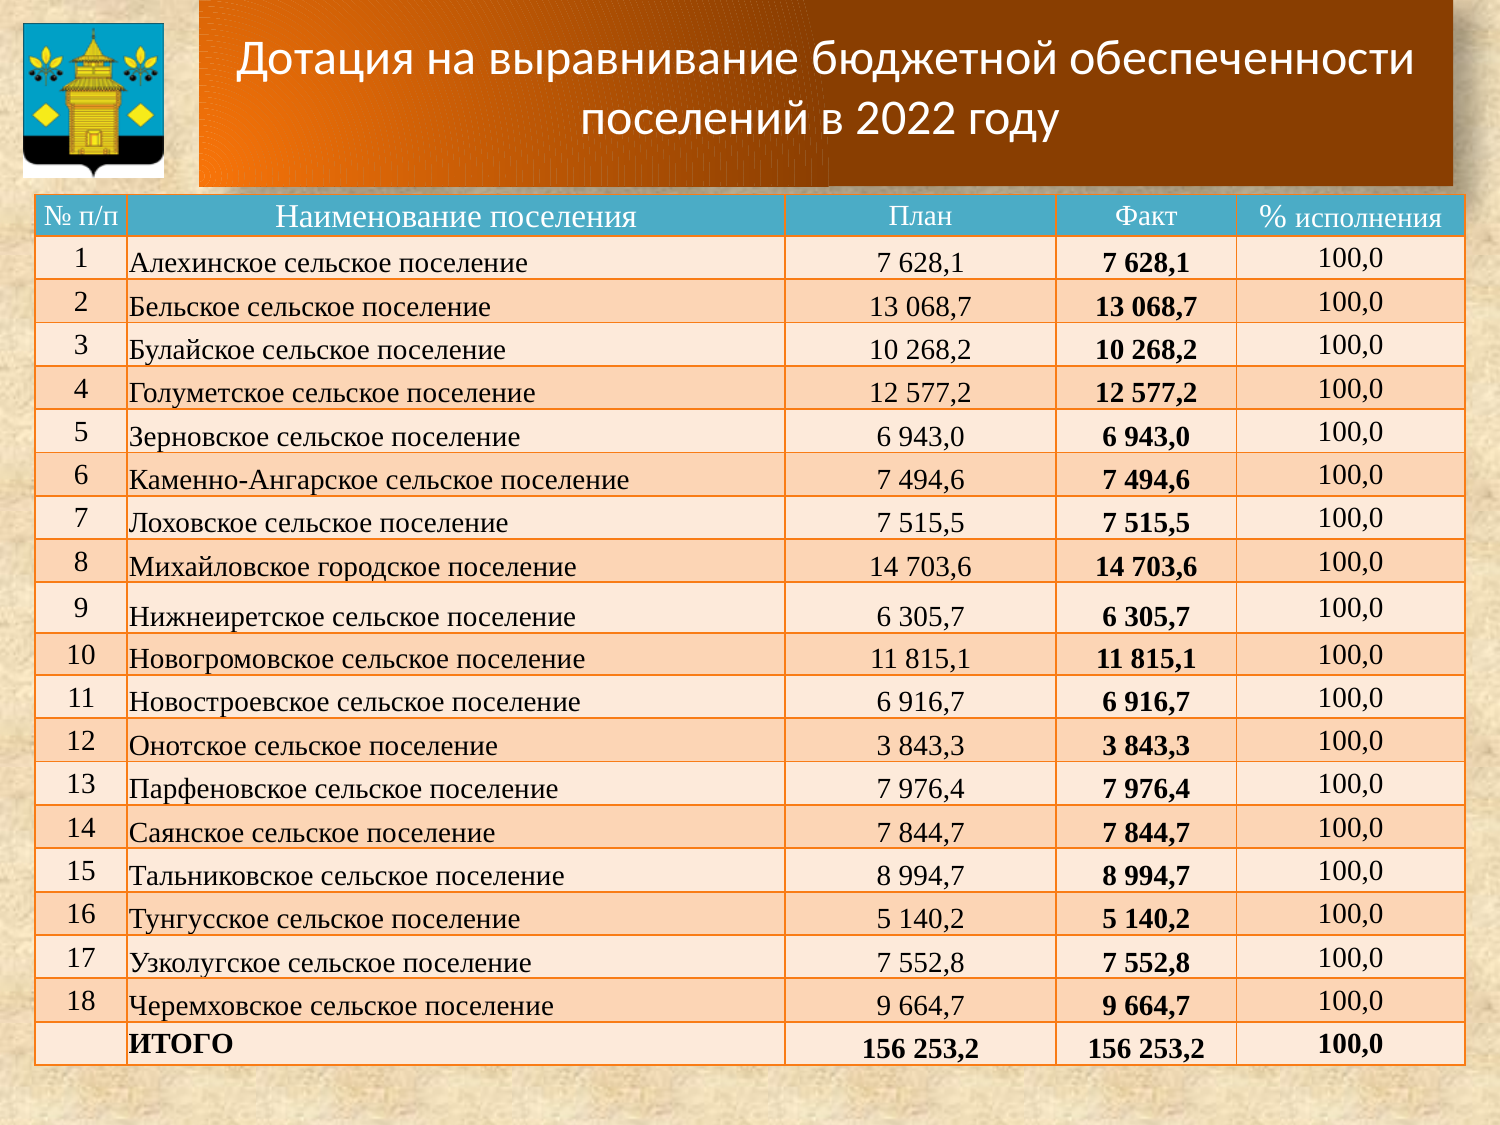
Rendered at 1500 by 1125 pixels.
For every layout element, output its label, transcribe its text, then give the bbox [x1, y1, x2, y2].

table_cell 7 844,7 [786, 806, 1055, 847]
table_cell 16 [36, 893, 126, 934]
table_cell 100,0 [1237, 497, 1464, 538]
table_cell 10 [36, 634, 126, 674]
table_cell 6 943,0 [1057, 410, 1236, 452]
table_cell 11 815,1 [1057, 634, 1236, 674]
table_cell 156 253,2 [1057, 1023, 1236, 1064]
table_cell 9 [36, 583, 126, 632]
table_cell 13 [36, 762, 126, 804]
table_cell 7 552,8 [786, 936, 1055, 977]
table_cell 12 577,2 [1057, 367, 1236, 408]
table_header План [786, 195, 1055, 235]
table_cell 3 843,3 [786, 719, 1055, 761]
table_cell 7 844,7 [1057, 806, 1236, 847]
table_cell 100,0 [1237, 979, 1464, 1021]
table_cell 2 [36, 280, 126, 322]
table_cell 15 [36, 849, 126, 891]
table_cell 8 994,7 [1057, 849, 1236, 891]
title Дотация на выравнивание бюджетной обеспеченности поселений в 2022 году [199, 0, 1454, 187]
table_cell 13 068,7 [786, 280, 1055, 322]
table_cell 7 628,1 [786, 237, 1055, 278]
table_cell 7 976,4 [1057, 762, 1236, 804]
table_cell 5 140,2 [786, 893, 1055, 934]
table_cell 4 [36, 367, 126, 408]
table_cell 6 [36, 453, 126, 495]
table_cell Лоховское сельское поселение [128, 497, 784, 538]
table_cell Саянское сельское поселение [128, 806, 784, 847]
table_cell ИТОГО [128, 1023, 784, 1064]
table_cell 100,0 [1237, 849, 1464, 891]
table_cell 156 253,2 [786, 1023, 1055, 1064]
table_cell 100,0 [1237, 893, 1464, 934]
table_cell 9 664,7 [786, 979, 1055, 1021]
table_cell 100,0 [1237, 540, 1464, 581]
table_cell 1 [36, 237, 126, 278]
table_cell Парфеновское сельское поселение [128, 762, 784, 804]
table_cell Онотское сельское поселение [128, 719, 784, 761]
table_cell 7 494,6 [786, 453, 1055, 495]
table_cell 6 943,0 [786, 410, 1055, 452]
table_cell 7 552,8 [1057, 936, 1236, 977]
table_cell 3 843,3 [1057, 719, 1236, 761]
table_cell 10 268,2 [1057, 323, 1236, 365]
table_cell 7 515,5 [1057, 497, 1236, 538]
table_cell 6 305,7 [1057, 583, 1236, 632]
table_cell 6 916,7 [786, 676, 1055, 717]
table_cell [36, 1023, 126, 1064]
table_cell 14 703,6 [786, 540, 1055, 581]
table_cell 100,0 [1237, 237, 1464, 278]
table_cell 7 976,4 [786, 762, 1055, 804]
table_cell Тальниковское сельское поселение [128, 849, 784, 891]
table_cell 100,0 [1237, 367, 1464, 408]
table_cell 5 [36, 410, 126, 452]
table_cell 100,0 [1237, 410, 1464, 452]
table_cell 12 [36, 719, 126, 761]
table_cell 100,0 [1237, 936, 1464, 977]
table_cell 7 628,1 [1057, 237, 1236, 278]
table_cell 13 068,7 [1057, 280, 1236, 322]
table_header № п/п [36, 195, 126, 235]
table_cell 5 140,2 [1057, 893, 1236, 934]
table_cell 100,0 [1237, 280, 1464, 322]
table_cell 6 916,7 [1057, 676, 1236, 717]
table_cell 100,0 [1237, 634, 1464, 674]
table_cell 14 [36, 806, 126, 847]
table_cell Каменно-Ангарское сельское поселение [128, 453, 784, 495]
table_cell 100,0 [1237, 1023, 1464, 1064]
table_cell 100,0 [1237, 806, 1464, 847]
table_cell Черемховское сельское поселение [128, 979, 784, 1021]
table_cell 100,0 [1237, 676, 1464, 717]
table_cell 12 577,2 [786, 367, 1055, 408]
table_cell Булайское сельское поселение [128, 323, 784, 365]
table_cell 100,0 [1237, 453, 1464, 495]
table_cell 100,0 [1237, 583, 1464, 632]
table_cell 7 515,5 [786, 497, 1055, 538]
table_cell 17 [36, 936, 126, 977]
table_cell 10 268,2 [786, 323, 1055, 365]
table_cell Нижнеиретское сельское поселение [128, 583, 784, 632]
table_cell Бельское сельское поселение [128, 280, 784, 322]
table_cell 8 [36, 540, 126, 581]
table_cell Узколугское сельское поселение [128, 936, 784, 977]
table_cell Голуметское сельское поселение [128, 367, 784, 408]
table_cell Тунгусское сельское поселение [128, 893, 784, 934]
table_cell Алехинское сельское поселение [128, 237, 784, 278]
table_header Наименование поселения [128, 195, 784, 235]
table_cell 11 815,1 [786, 634, 1055, 674]
table_header % исполнения [1237, 195, 1464, 235]
table_cell 100,0 [1237, 719, 1464, 761]
table_cell 7 [36, 497, 126, 538]
table_cell 100,0 [1237, 762, 1464, 804]
table_cell Новостроевское сельское поселение [128, 676, 784, 717]
table_cell 100,0 [1237, 323, 1464, 365]
table_cell 14 703,6 [1057, 540, 1236, 581]
table_cell 3 [36, 323, 126, 365]
table_cell 18 [36, 979, 126, 1021]
table_cell 7 494,6 [1057, 453, 1236, 495]
table_cell 9 664,7 [1057, 979, 1236, 1021]
table_cell 8 994,7 [786, 849, 1055, 891]
table_cell 11 [36, 676, 126, 717]
table_cell 6 305,7 [786, 583, 1055, 632]
table_header Факт [1057, 195, 1236, 235]
picture [0, 0, 1500, 1125]
table_cell Новогромовское сельское поселение [128, 634, 784, 674]
table_cell Зерновское сельское поселение [128, 410, 784, 452]
table_cell Михайловское городское поселение [128, 540, 784, 581]
